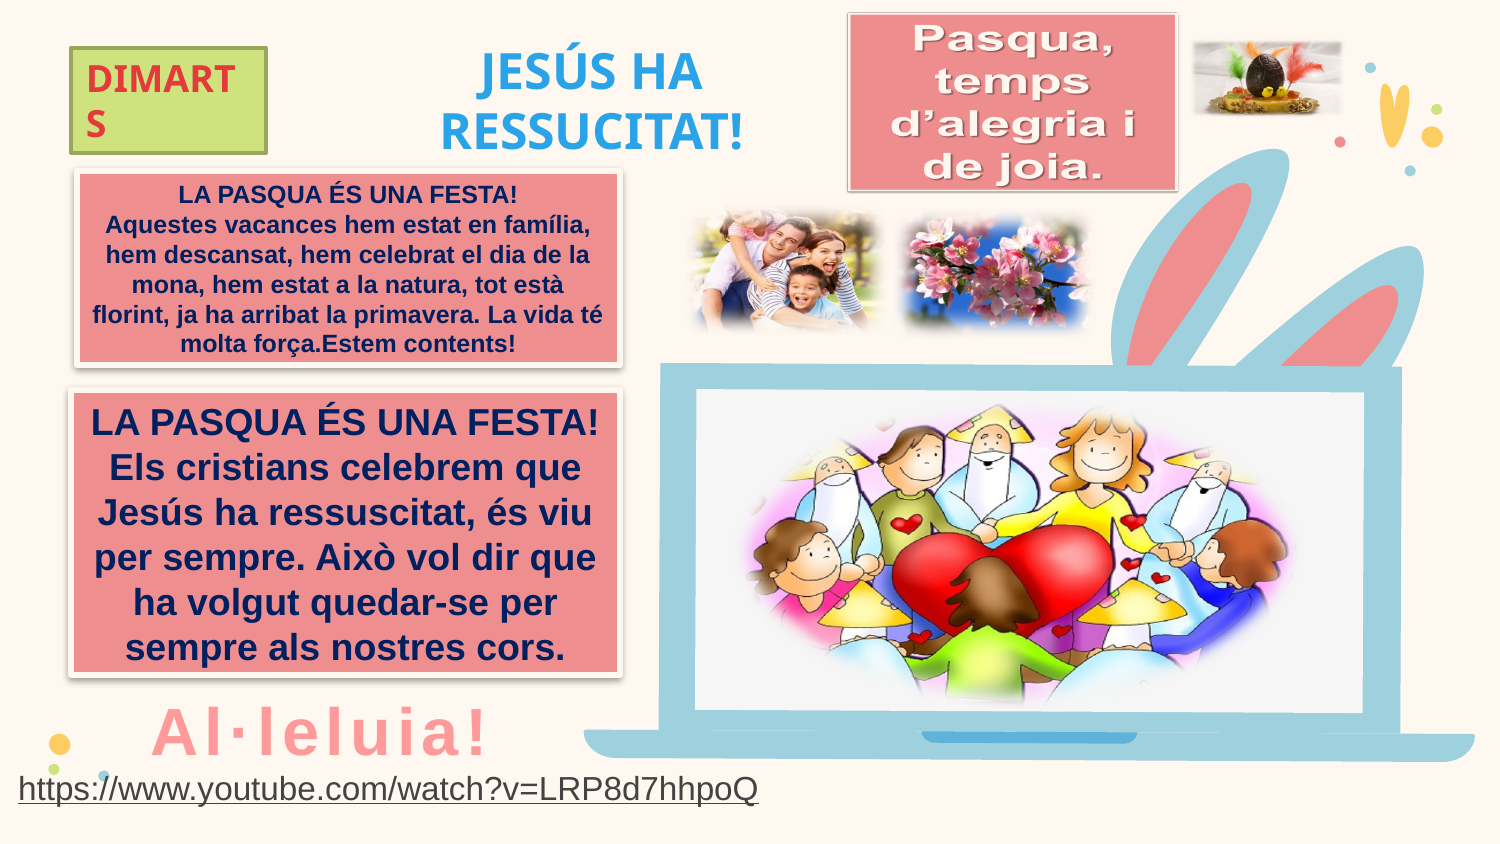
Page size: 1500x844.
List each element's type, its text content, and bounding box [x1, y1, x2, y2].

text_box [584, 364, 1477, 761]
text_box Al·leluia! [100, 681, 538, 759]
picture [683, 3, 1181, 341]
text_box https://www.youtube.com/watch?v=LRP8d7hhpoQ [3, 759, 854, 844]
text_box DIMARTS [69, 46, 268, 155]
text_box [1099, 161, 1430, 363]
text_box LA PASQUA ÉS UNA FESTA! Aquestes vacances hem estat en família, hem descansat, hem celebrat el dia de la mona, hem estat a la natura, tot està florint, ja ha arribat la primavera. La vida té molta força.Estem contents! [74, 168, 623, 368]
title JESÚS HA RESSUCITAT! [360, 24, 824, 178]
picture [1188, 38, 1346, 118]
picture [729, 393, 1306, 710]
text_box LA PASQUA ÉS UNA FESTA! Els cristians celebrem que Jesús ha ressuscitat, és viu per sempre. Això vol dir que ha volgut quedar-se per sempre als nostres cors. [68, 387, 579, 678]
